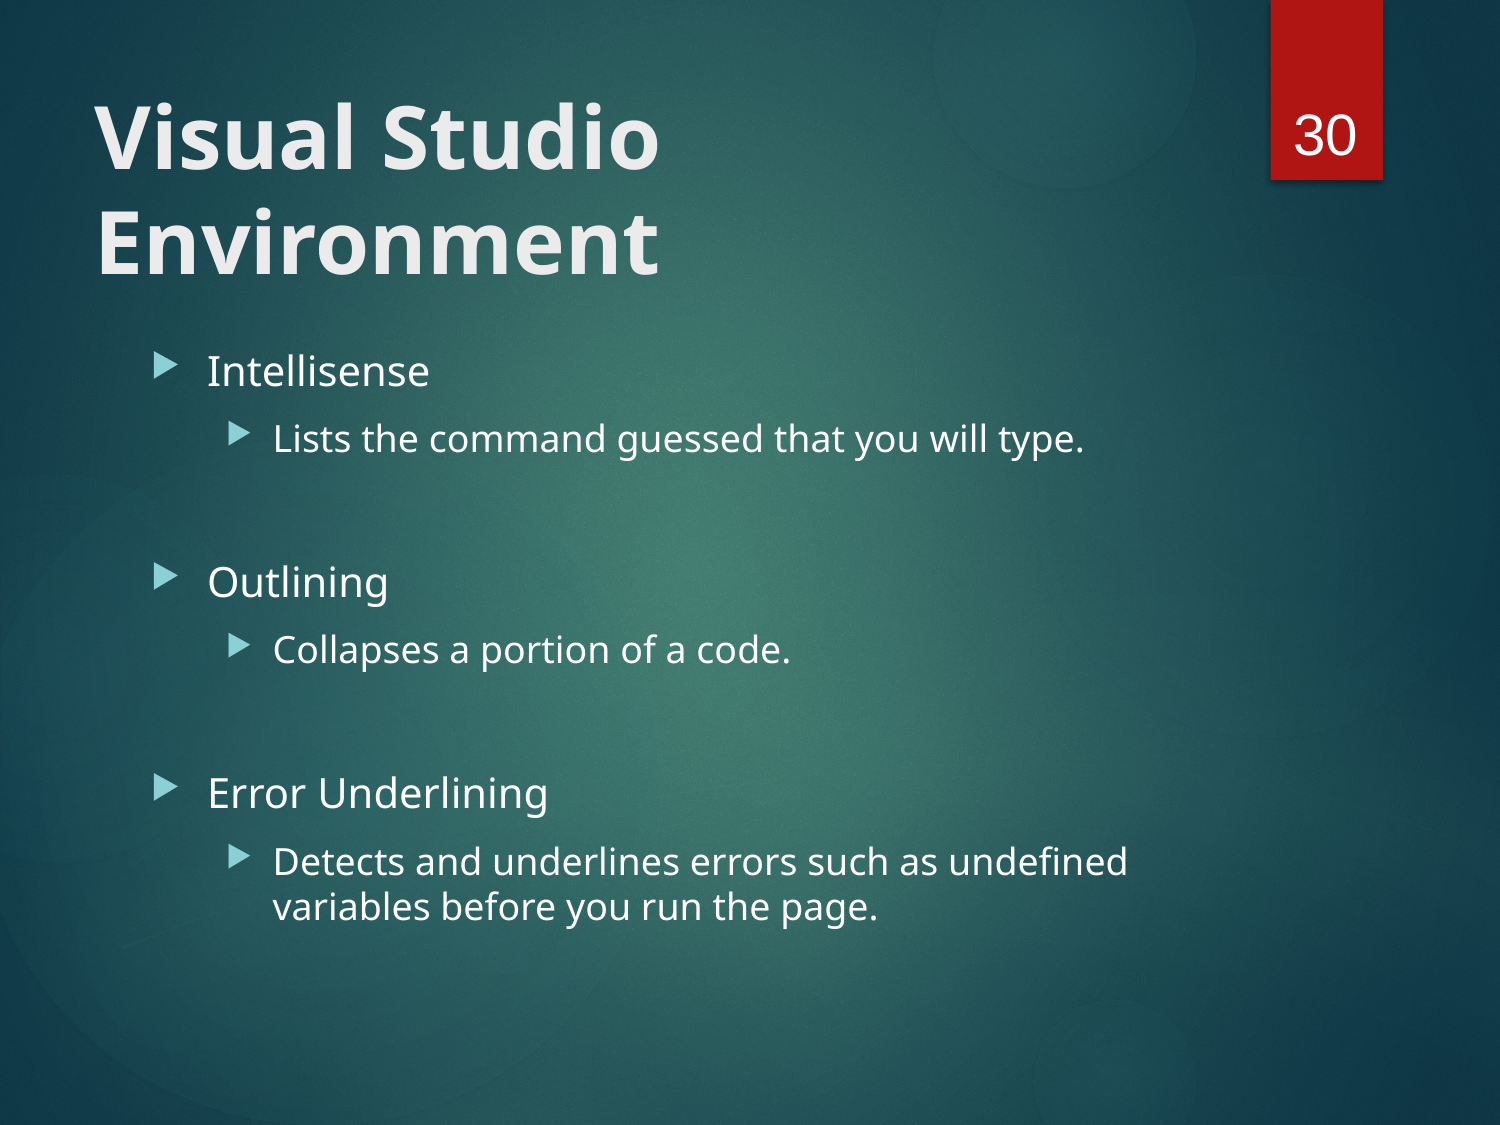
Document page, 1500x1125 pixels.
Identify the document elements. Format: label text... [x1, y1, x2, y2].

list Intellisense Lists the command guessed that you will type. Outlining Collapses a portion of a code. Error Underlining Detects and underlines errors such as undefined variables before you run the page. [135, 336, 1237, 1025]
slide_number 30 [1273, 48, 1378, 175]
title Visual Studio Environment [79, 74, 1237, 304]
